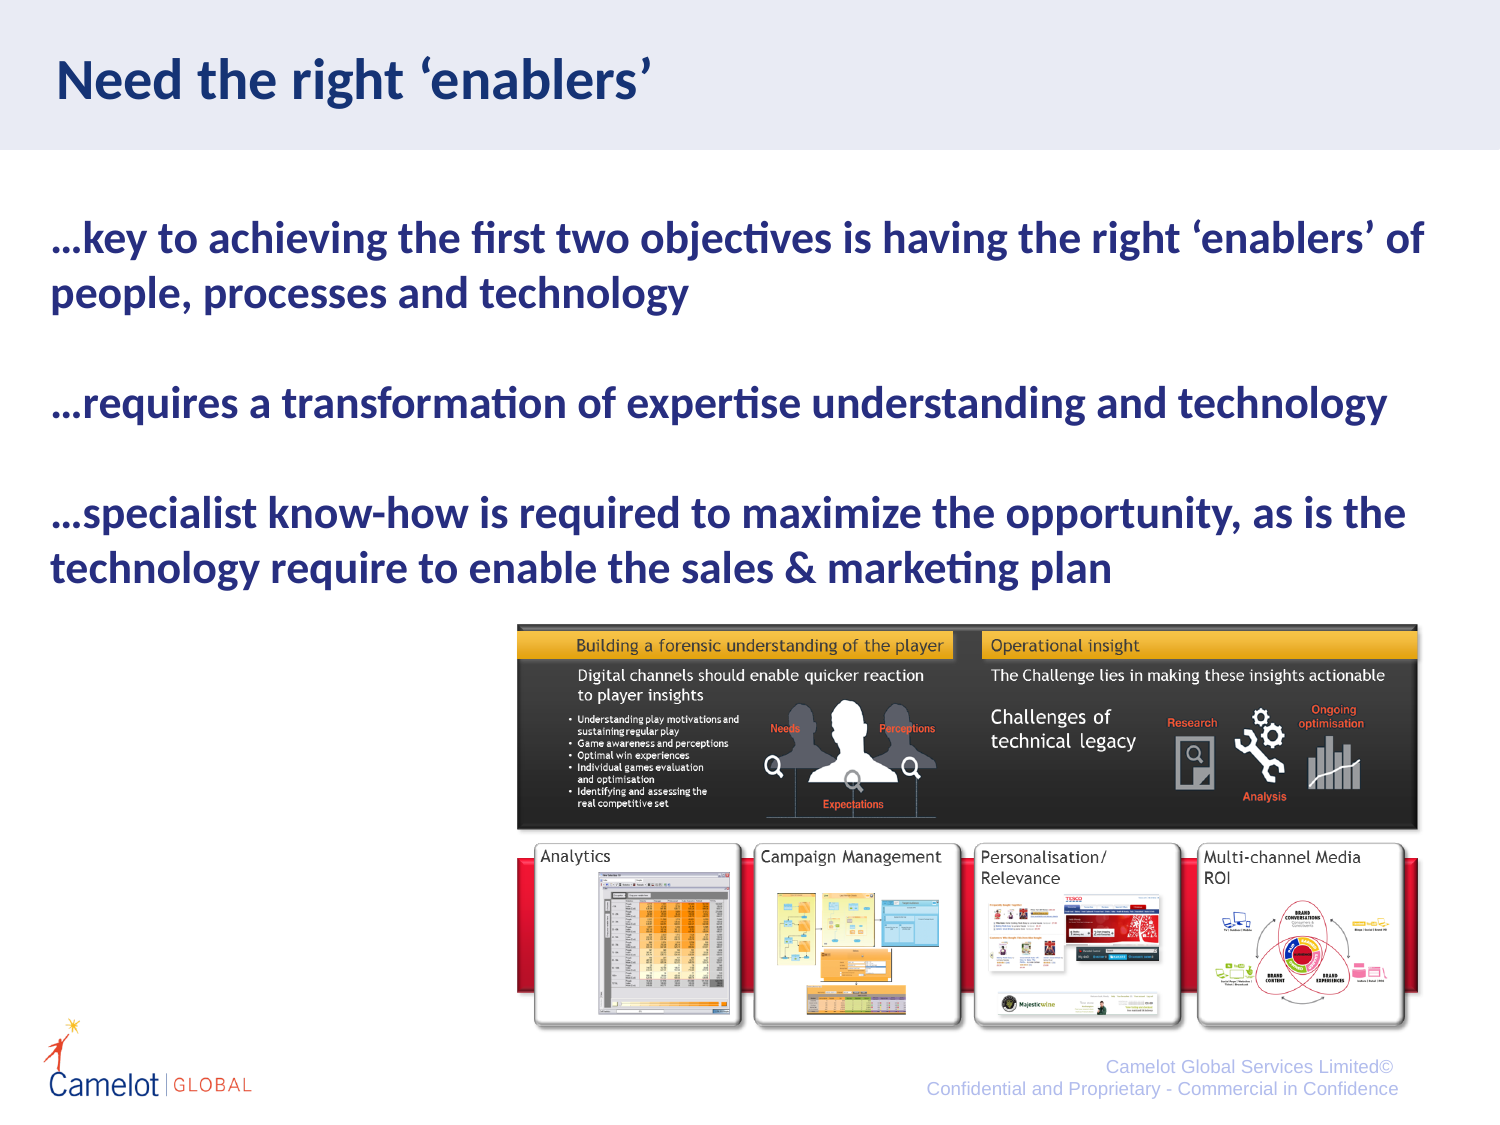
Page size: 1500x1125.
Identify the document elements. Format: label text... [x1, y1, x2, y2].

picture [41, 1013, 254, 1100]
text_box Need the right ‘enablers’ [41, 7, 1447, 146]
picture [513, 619, 1442, 1036]
text_box …key to achieving the first two objectives is having the right ‘enablers’ of people, processes and technology …requires a transformation of expertise understanding and technology …specialist know-how is required to maximize the opportunity, as is the technology require to enable the sales & marketing plan [35, 200, 1483, 600]
